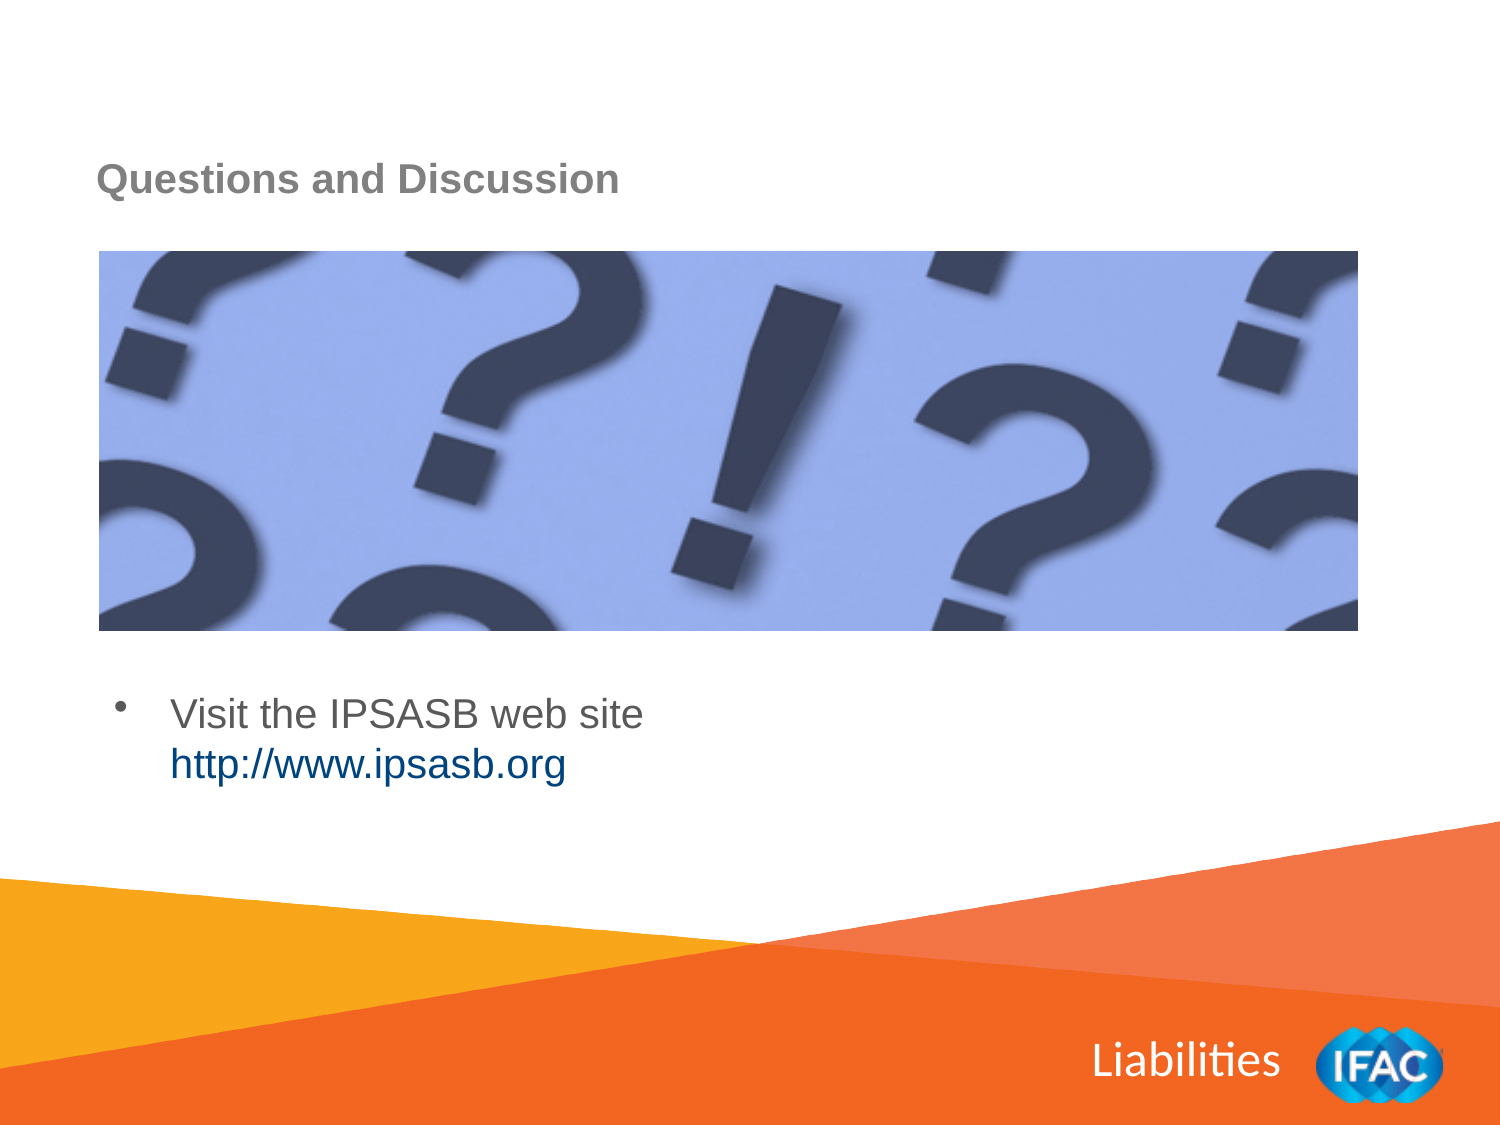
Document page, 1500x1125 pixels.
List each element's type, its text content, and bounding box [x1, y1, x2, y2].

text_box Liabilities [87, 1018, 1296, 1094]
text_box Visit the IPSASB web site http://www.ipsasb.org [99, 679, 850, 794]
text_box Questions and Discussion [81, 144, 1409, 310]
picture [0, 251, 1500, 1125]
